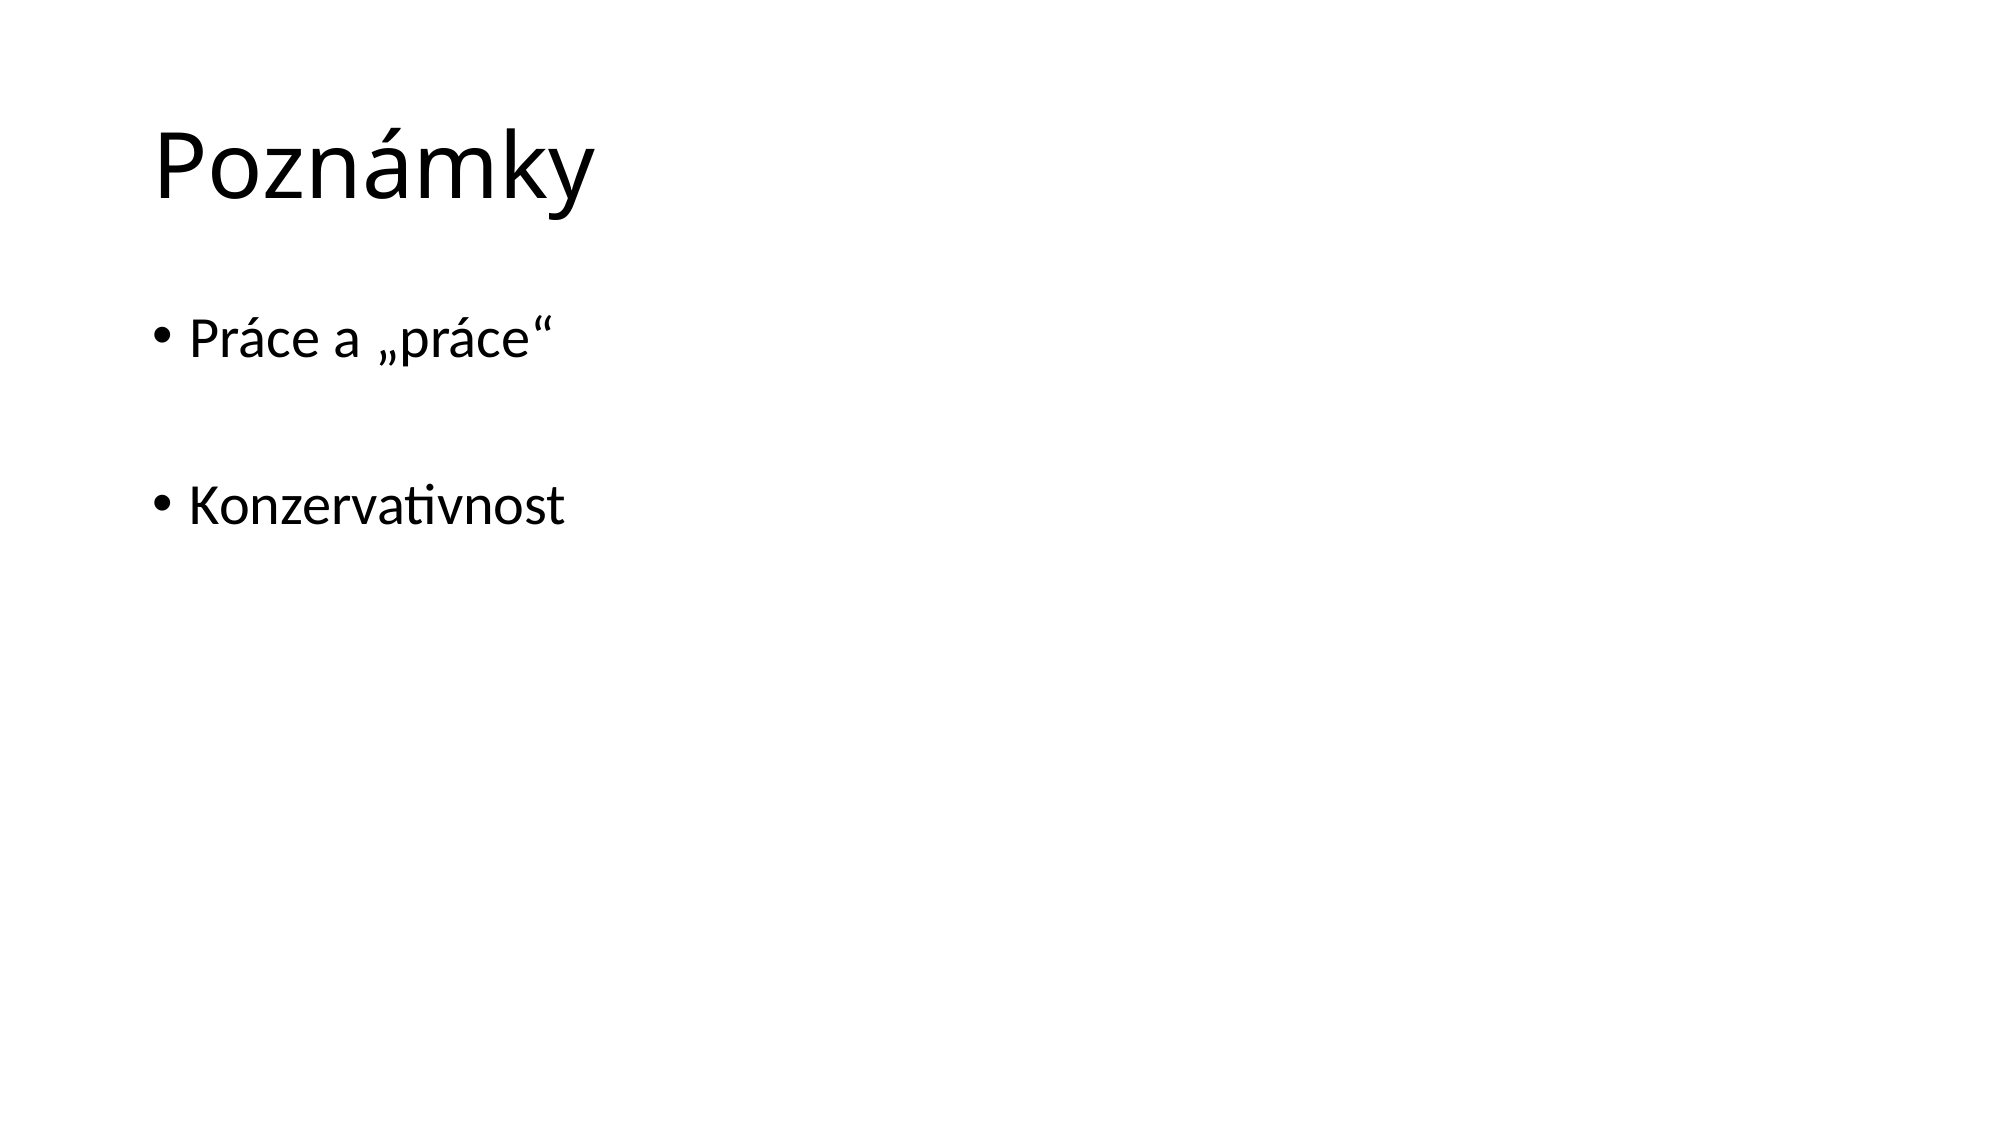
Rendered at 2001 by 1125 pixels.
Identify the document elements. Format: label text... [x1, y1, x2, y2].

title Poznámky [137, 59, 1863, 278]
